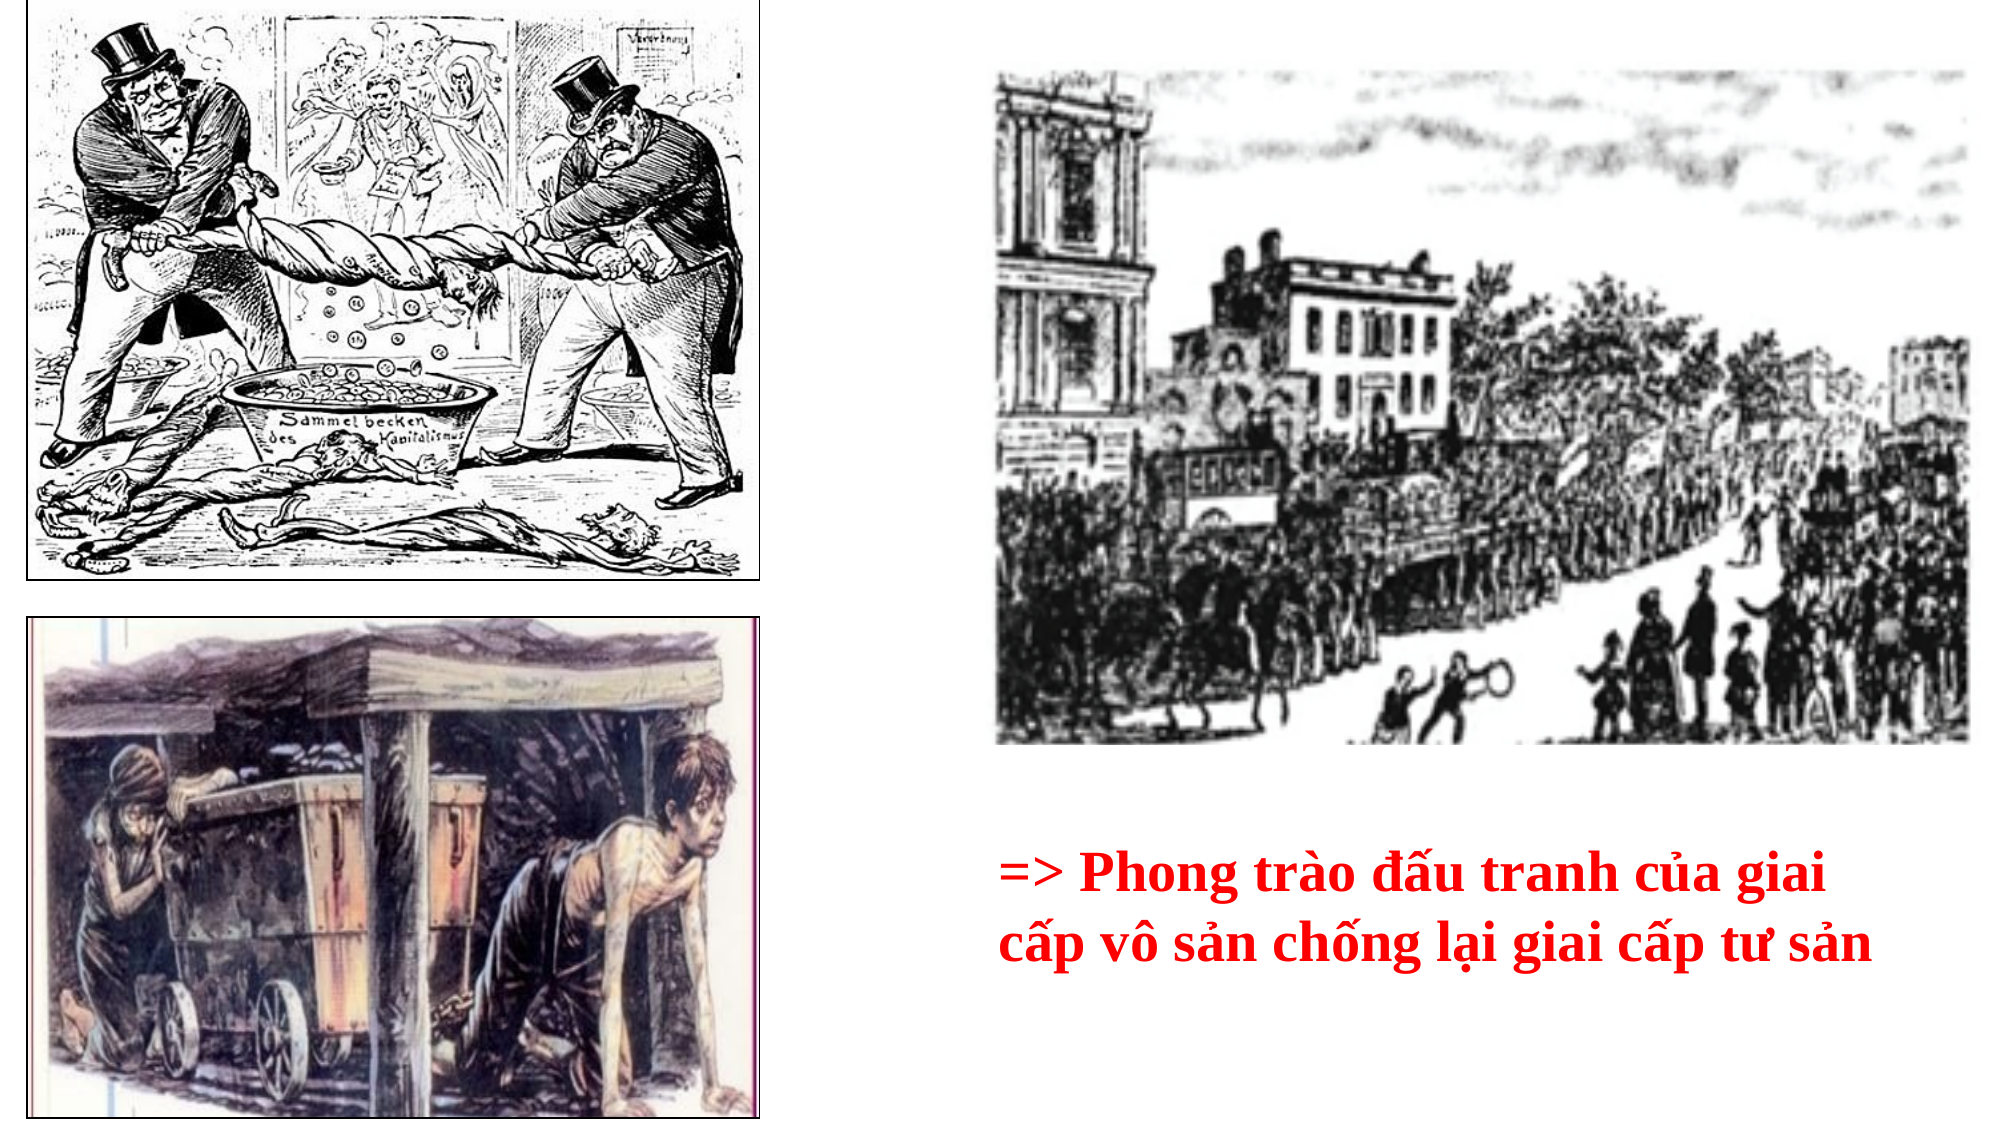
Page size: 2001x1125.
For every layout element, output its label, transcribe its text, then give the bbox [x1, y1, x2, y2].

picture [983, 61, 1984, 746]
picture [27, 0, 760, 580]
text_box => Phong trào đấu tranh của giai cấp vô sản chống lại giai cấp tư sản [984, 826, 1941, 981]
picture [27, 617, 760, 1118]
